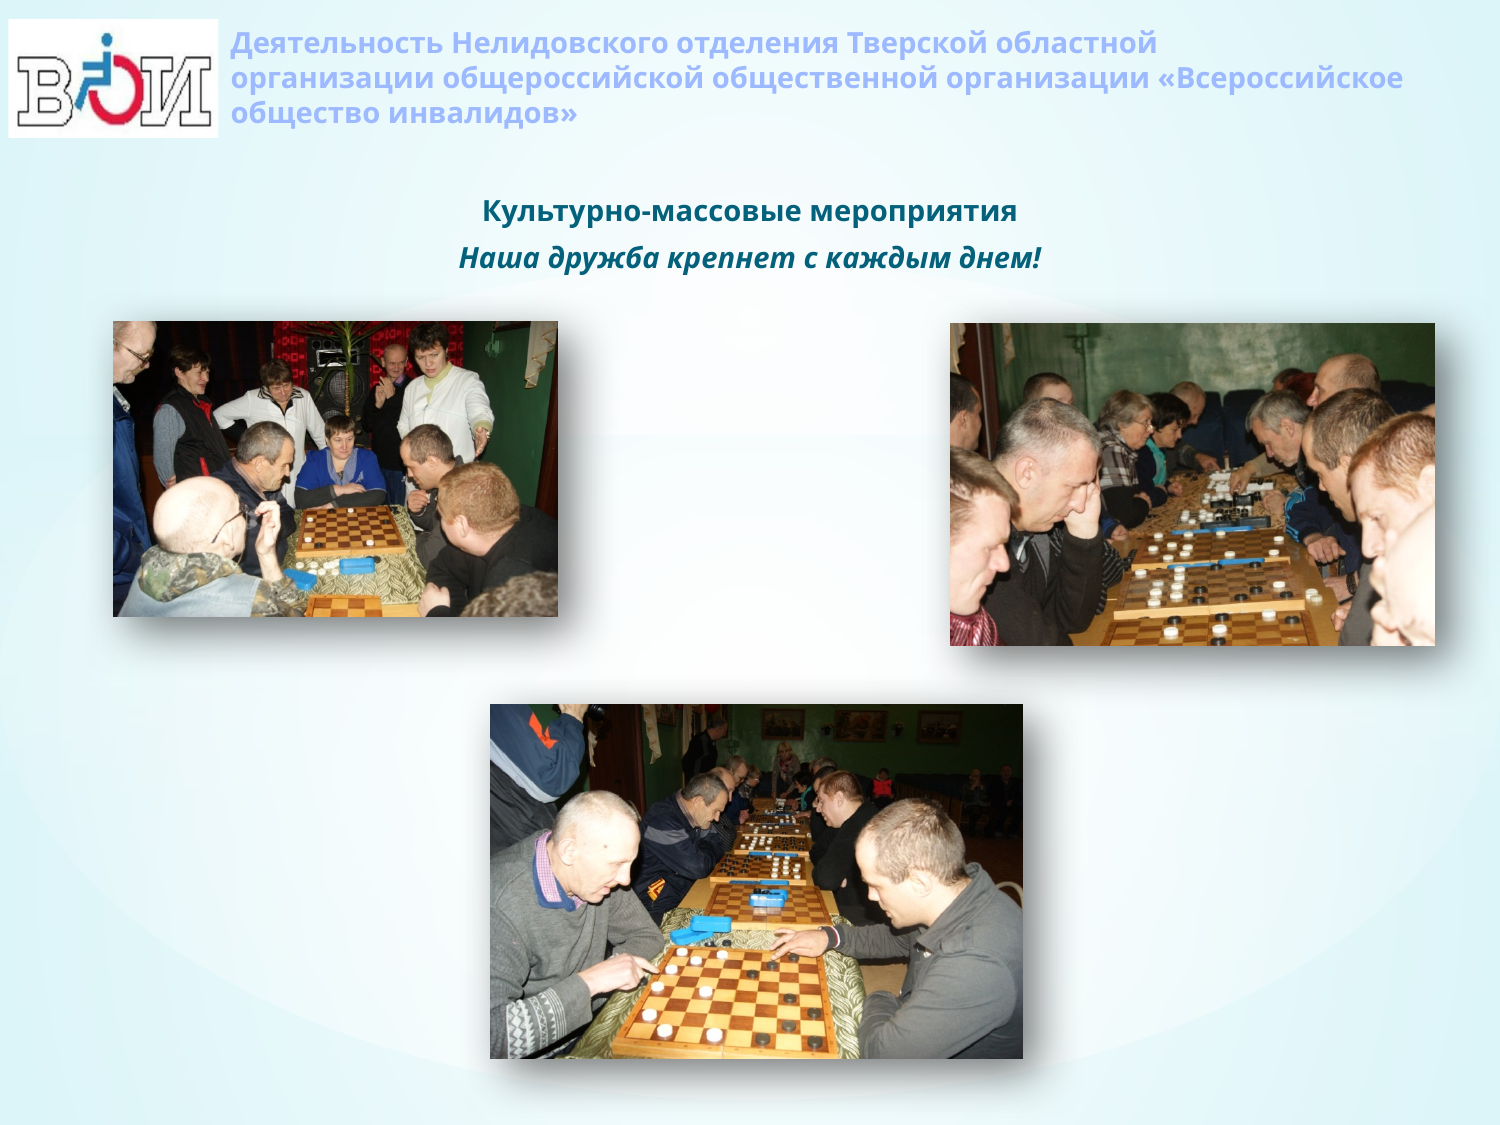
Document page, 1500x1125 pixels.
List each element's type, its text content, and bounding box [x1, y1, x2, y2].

picture [489, 703, 1023, 1059]
title Деятельность Нелидовского отделения Тверской областной организации общероссийской общественной организации «Всероссийское общество инвалидов» [110, 17, 1499, 207]
subtitle Культурно-массовые мероприятия Наша дружба крепнет с каждым днем! [64, 184, 1436, 1012]
picture [113, 320, 558, 617]
picture [8, 18, 219, 138]
picture [950, 322, 1436, 646]
